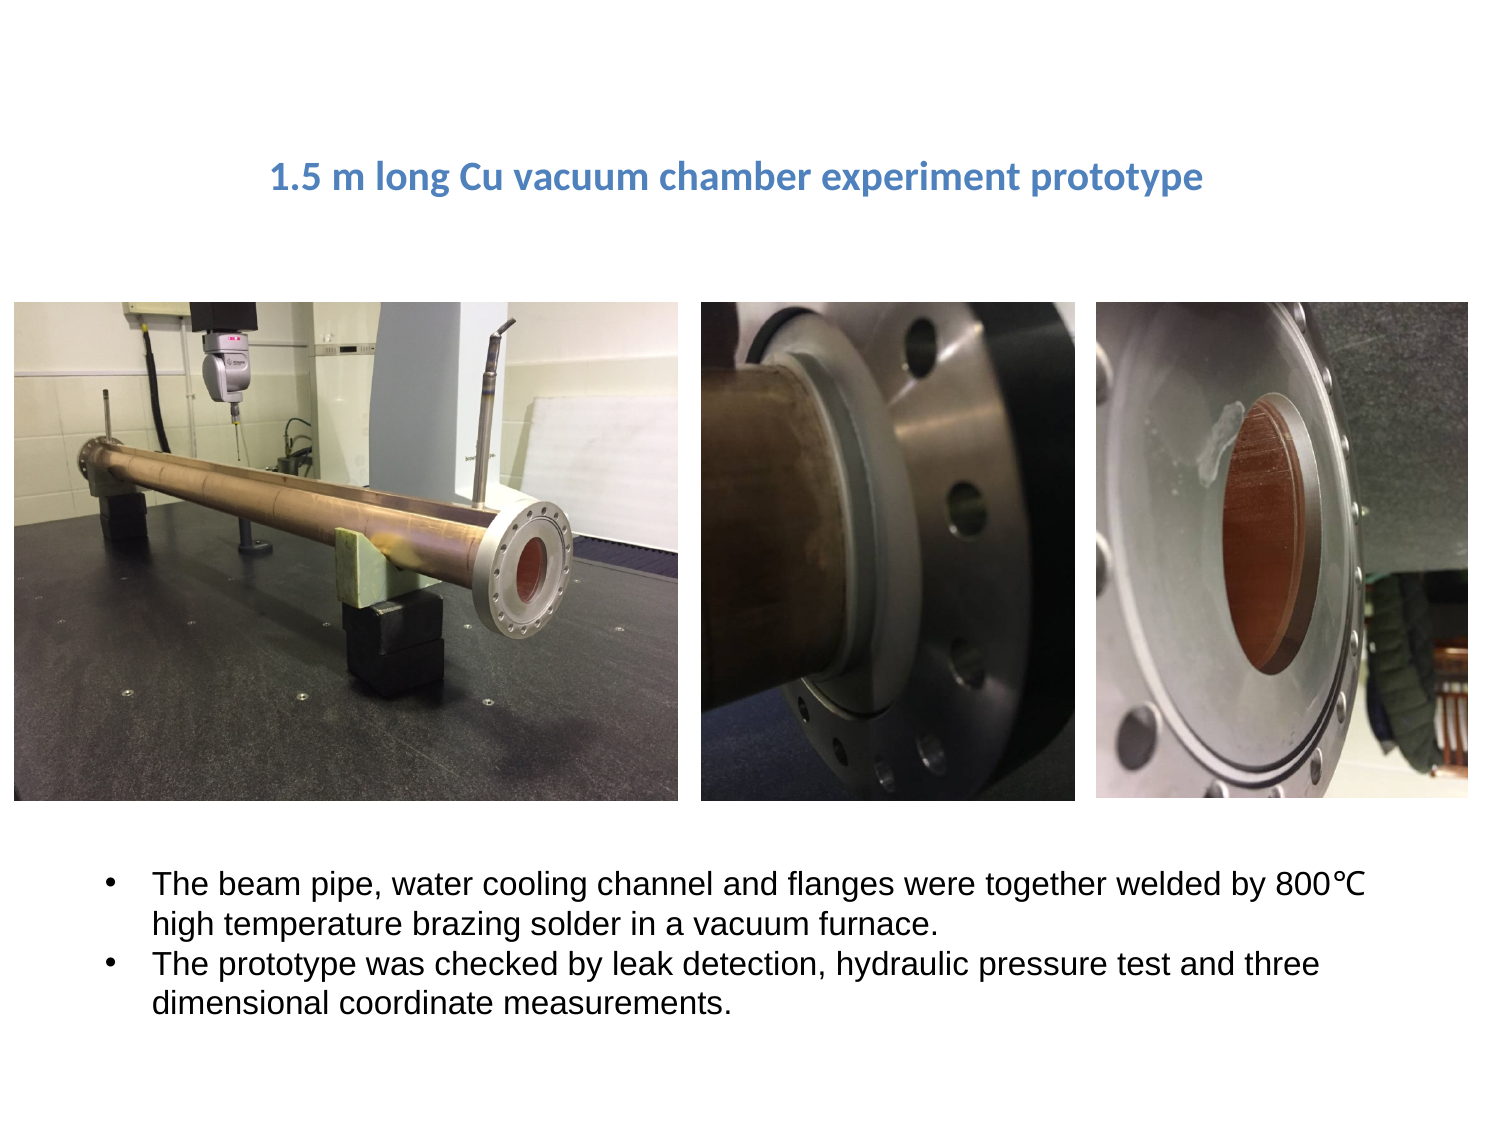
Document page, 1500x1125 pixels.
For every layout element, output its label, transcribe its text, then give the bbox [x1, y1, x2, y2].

text_box The beam pipe, water cooling channel and flanges were together welded by 800℃ high temperature brazing solder in a vacuum furnace. The prototype was checked by leak detection, hydraulic pressure test and three dimensional coordinate measurements. [90, 854, 1432, 1029]
text_box 1.5 m long Cu vacuum chamber experiment prototype [253, 116, 1258, 207]
picture [700, 302, 1075, 801]
picture [14, 302, 679, 801]
picture [1095, 302, 1468, 799]
